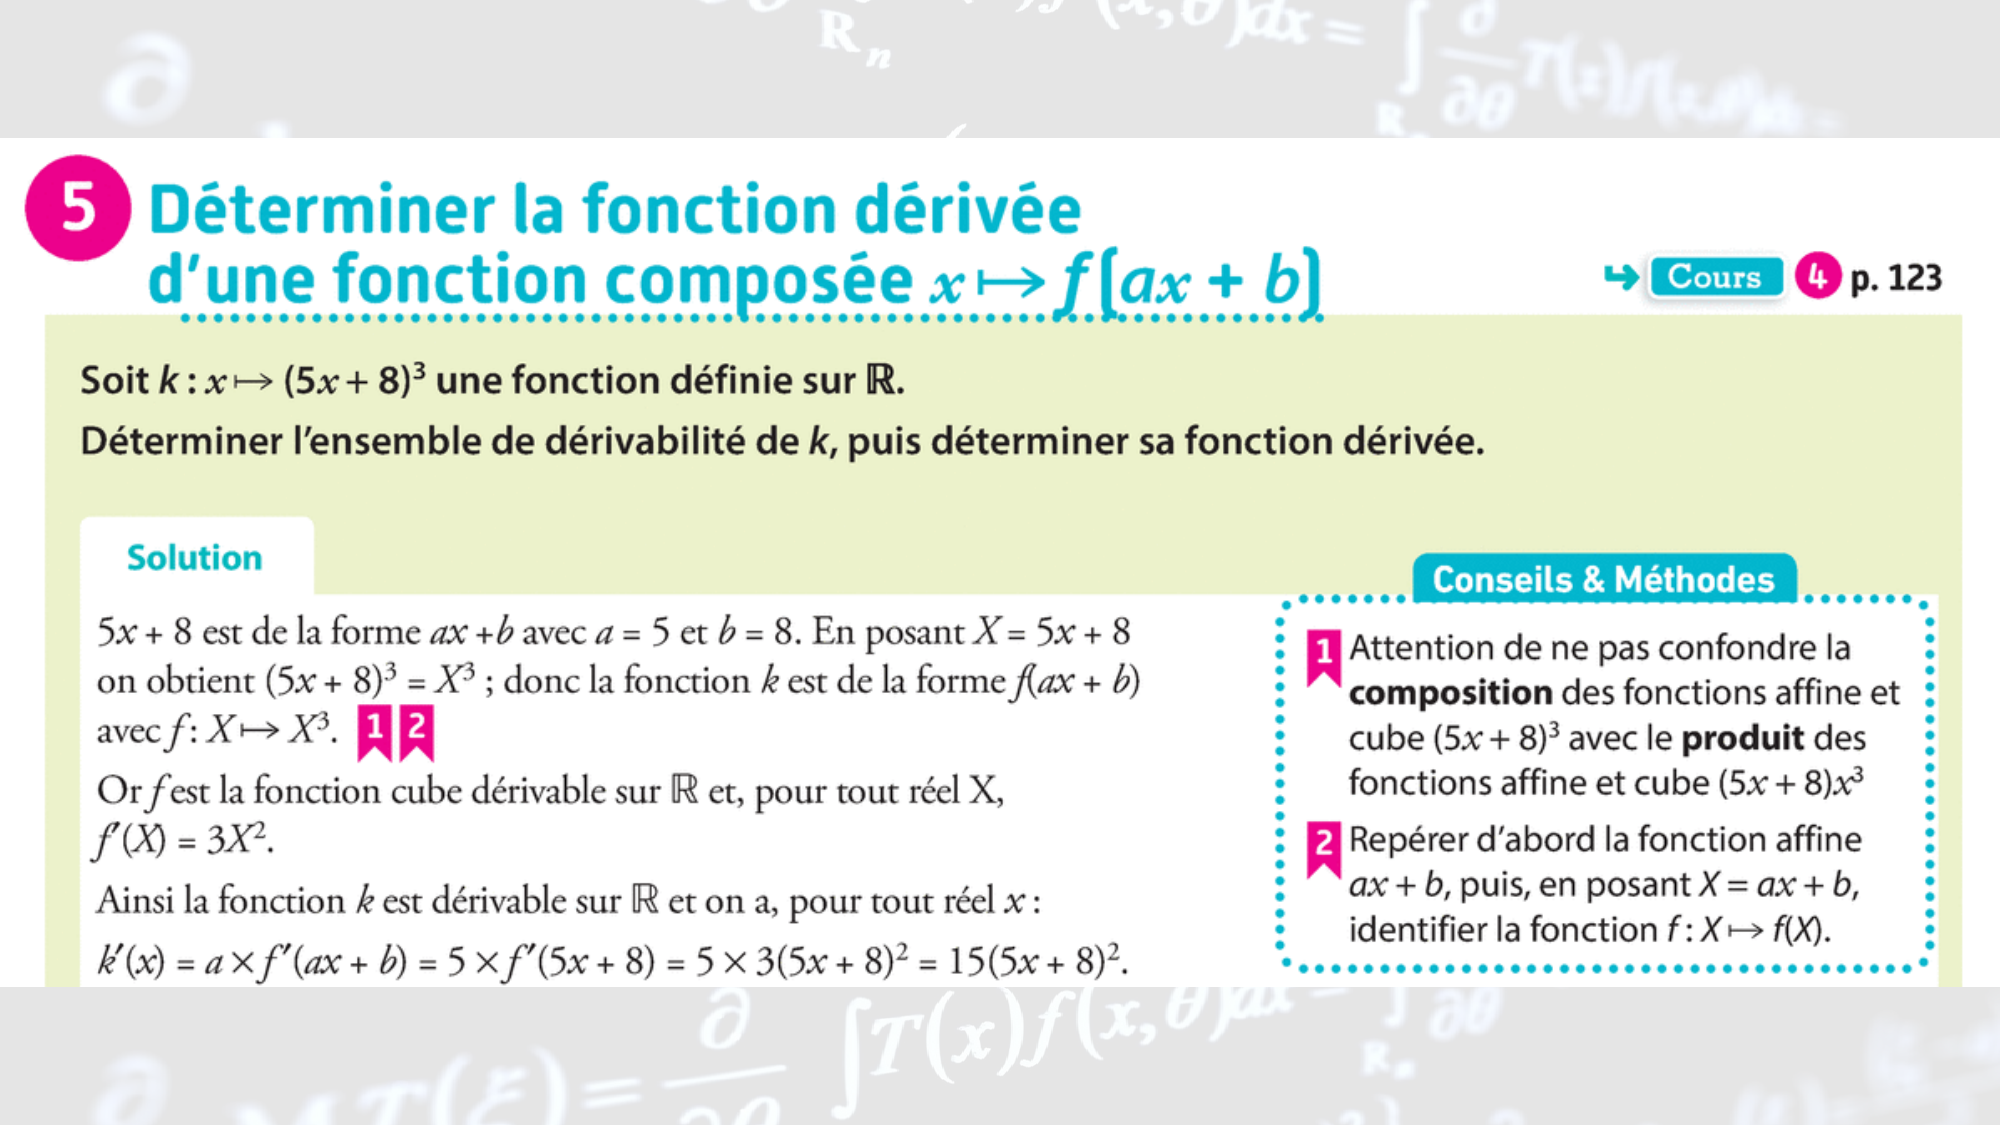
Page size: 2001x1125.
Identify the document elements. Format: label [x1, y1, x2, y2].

picture [0, 138, 2001, 987]
